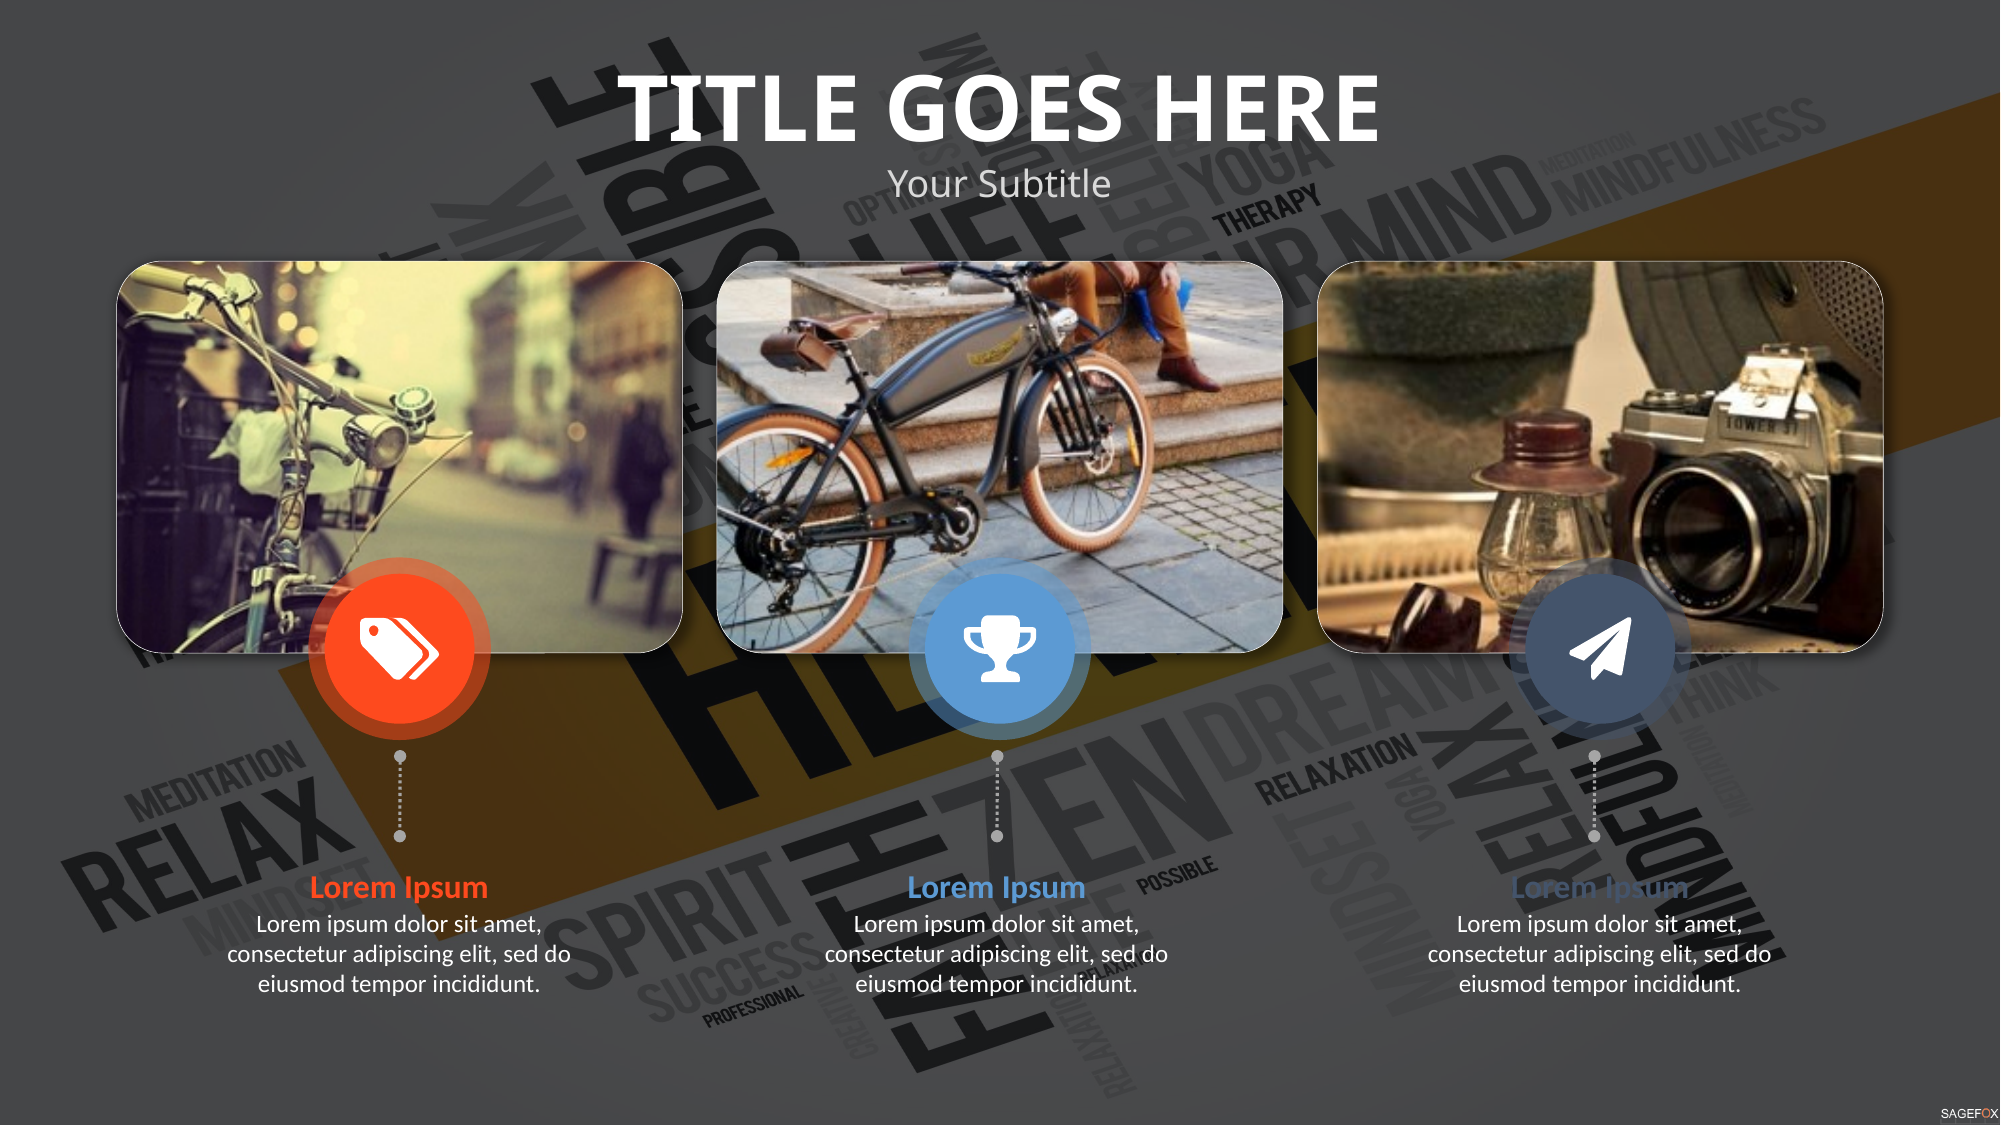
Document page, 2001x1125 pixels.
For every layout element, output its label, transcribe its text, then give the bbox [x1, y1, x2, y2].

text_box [221, 865, 578, 999]
picture [1940, 0, 2001, 1125]
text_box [1421, 865, 1779, 999]
text_box TITLE GOES HERE Your Subtitle [548, 42, 1452, 212]
picture [716, 260, 1283, 654]
picture [116, 260, 683, 654]
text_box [908, 557, 1092, 740]
picture [1317, 260, 1884, 654]
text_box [818, 865, 1176, 999]
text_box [1508, 557, 1692, 740]
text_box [308, 557, 491, 740]
